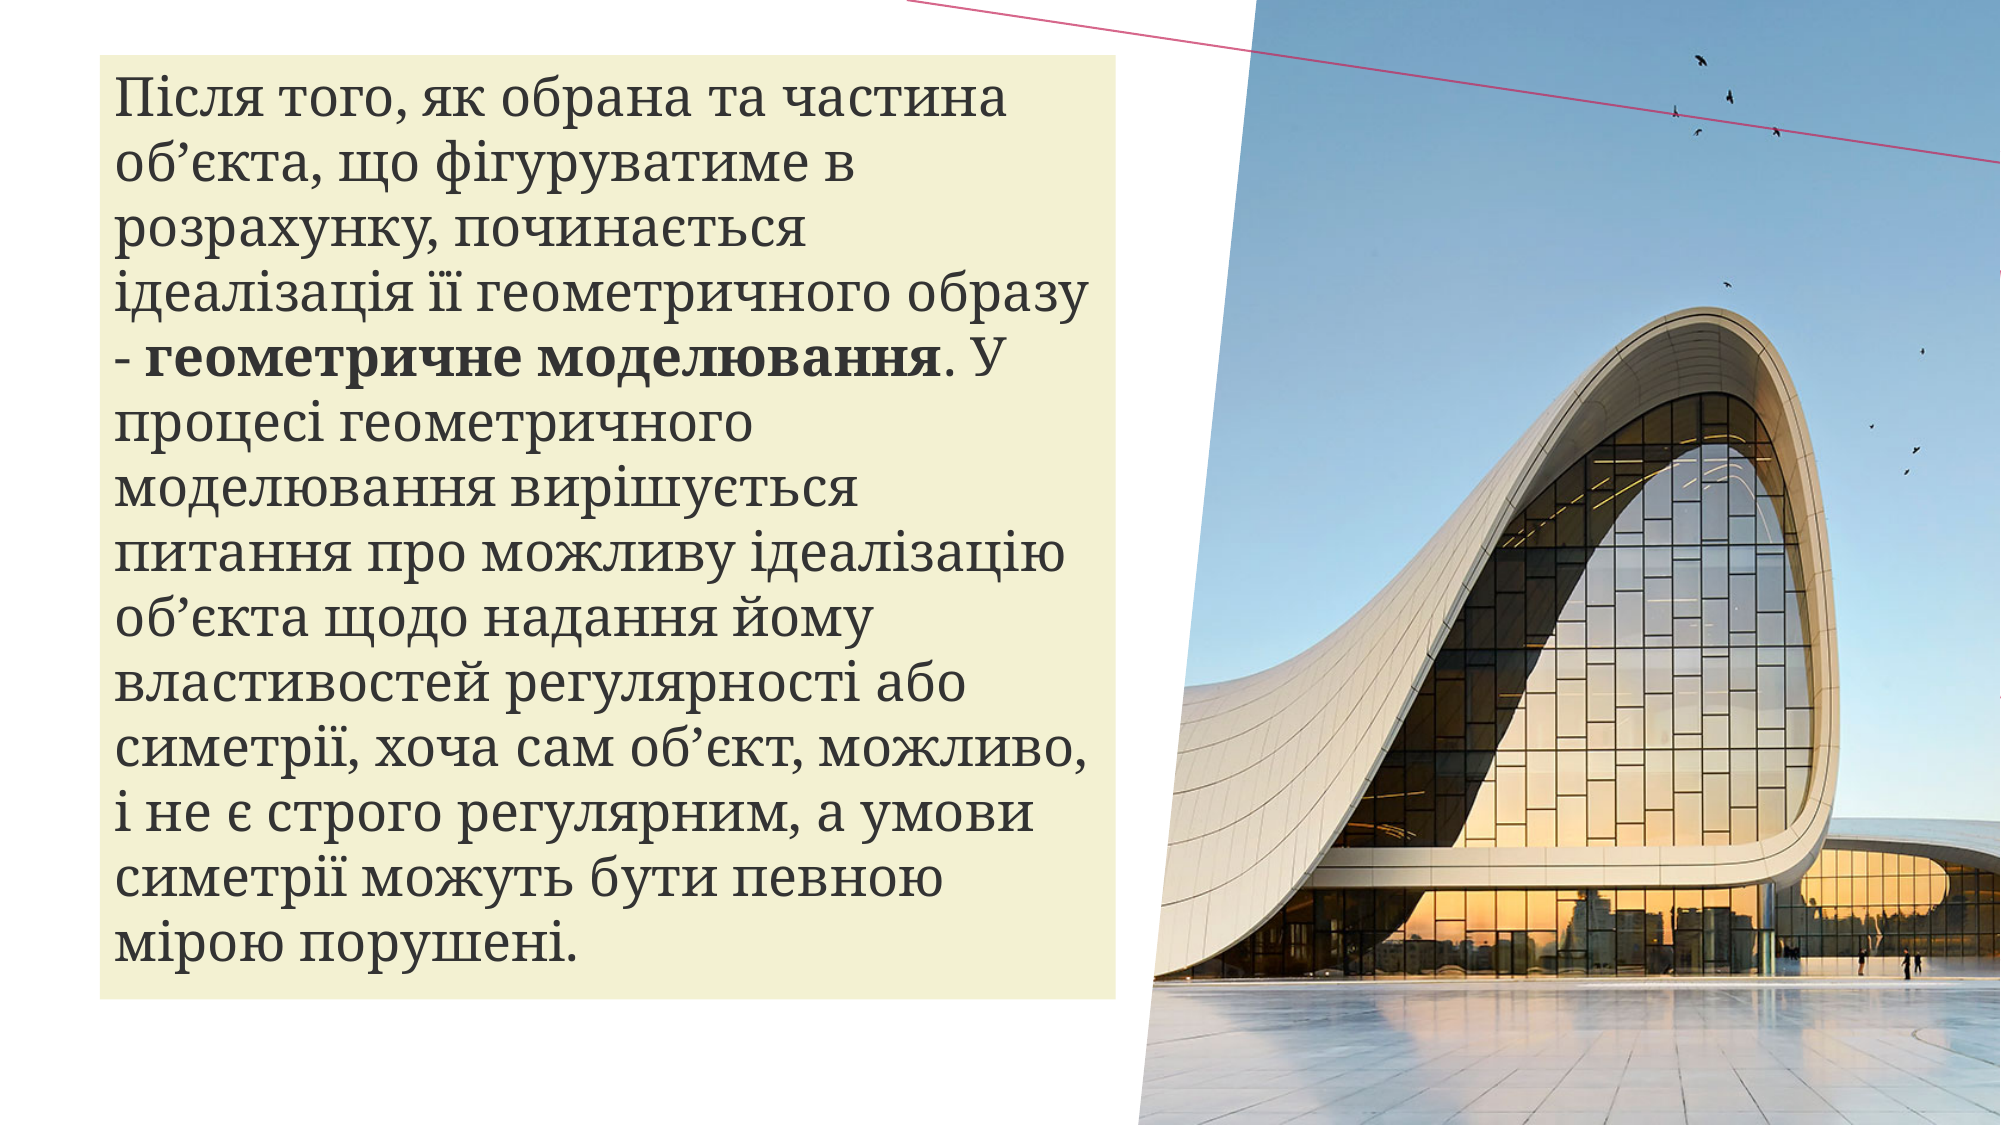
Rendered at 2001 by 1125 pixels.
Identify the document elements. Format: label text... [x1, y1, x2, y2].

picture [1138, 163, 2000, 1125]
text_box [0, 0, 1138, 1125]
list Після того, як обрана та частина об’єкта, що фігуруватиме в розрахунку, починається ідеалізація її геометричного образу - геометричне моделювання. У процесі геометричного моделювання вирішується питання про можливу ідеалізацію об’єкта щодо надання йому властивостей регулярності або симетрії, хоча сам об’єкт, можливо, і не є строго регулярним, а умови симетрії можуть бути певною мірою порушені. [99, 55, 1116, 1000]
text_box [906, 0, 2000, 163]
